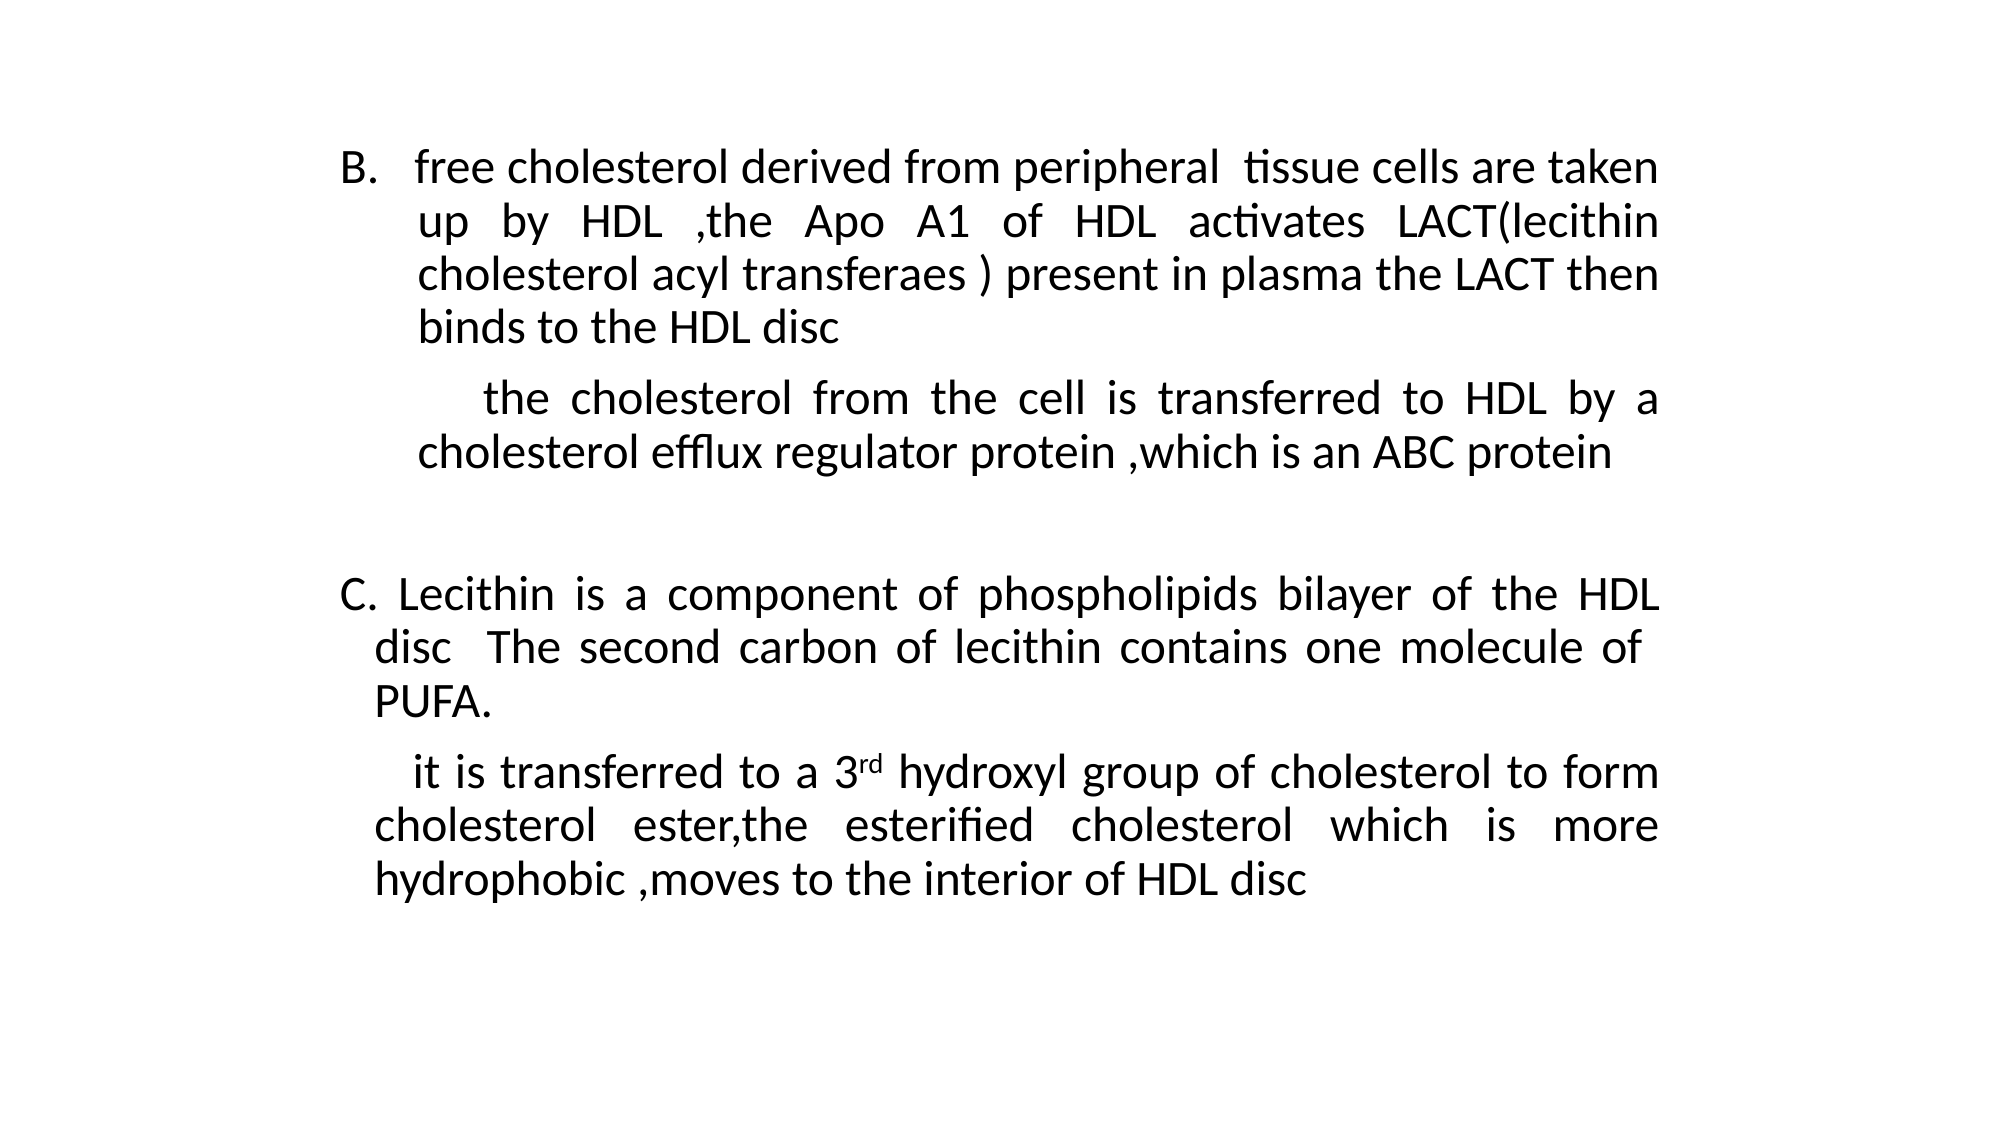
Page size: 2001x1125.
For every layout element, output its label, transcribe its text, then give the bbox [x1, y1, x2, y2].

list B. free cholesterol derived from peripheral tissue cells are taken up by HDL ,the Apo A1 of HDL activates LACT(lecithin cholesterol acyl transferaes ) present in plasma the LACT then binds to the HDL disc the cholesterol from the cell is transferred to HDL by a cholesterol efflux regulator protein ,which is an ABC protein C. Lecithin is a component of phospholipids bilayer of the HDL disc The second carbon of lecithin contains one molecule of PUFA. it is transferred to a 3rd hydroxyl group of cholesterol to form cholesterol ester,the esterified cholesterol which is more hydrophobic ,moves to the interior of HDL disc [324, 62, 1675, 1063]
